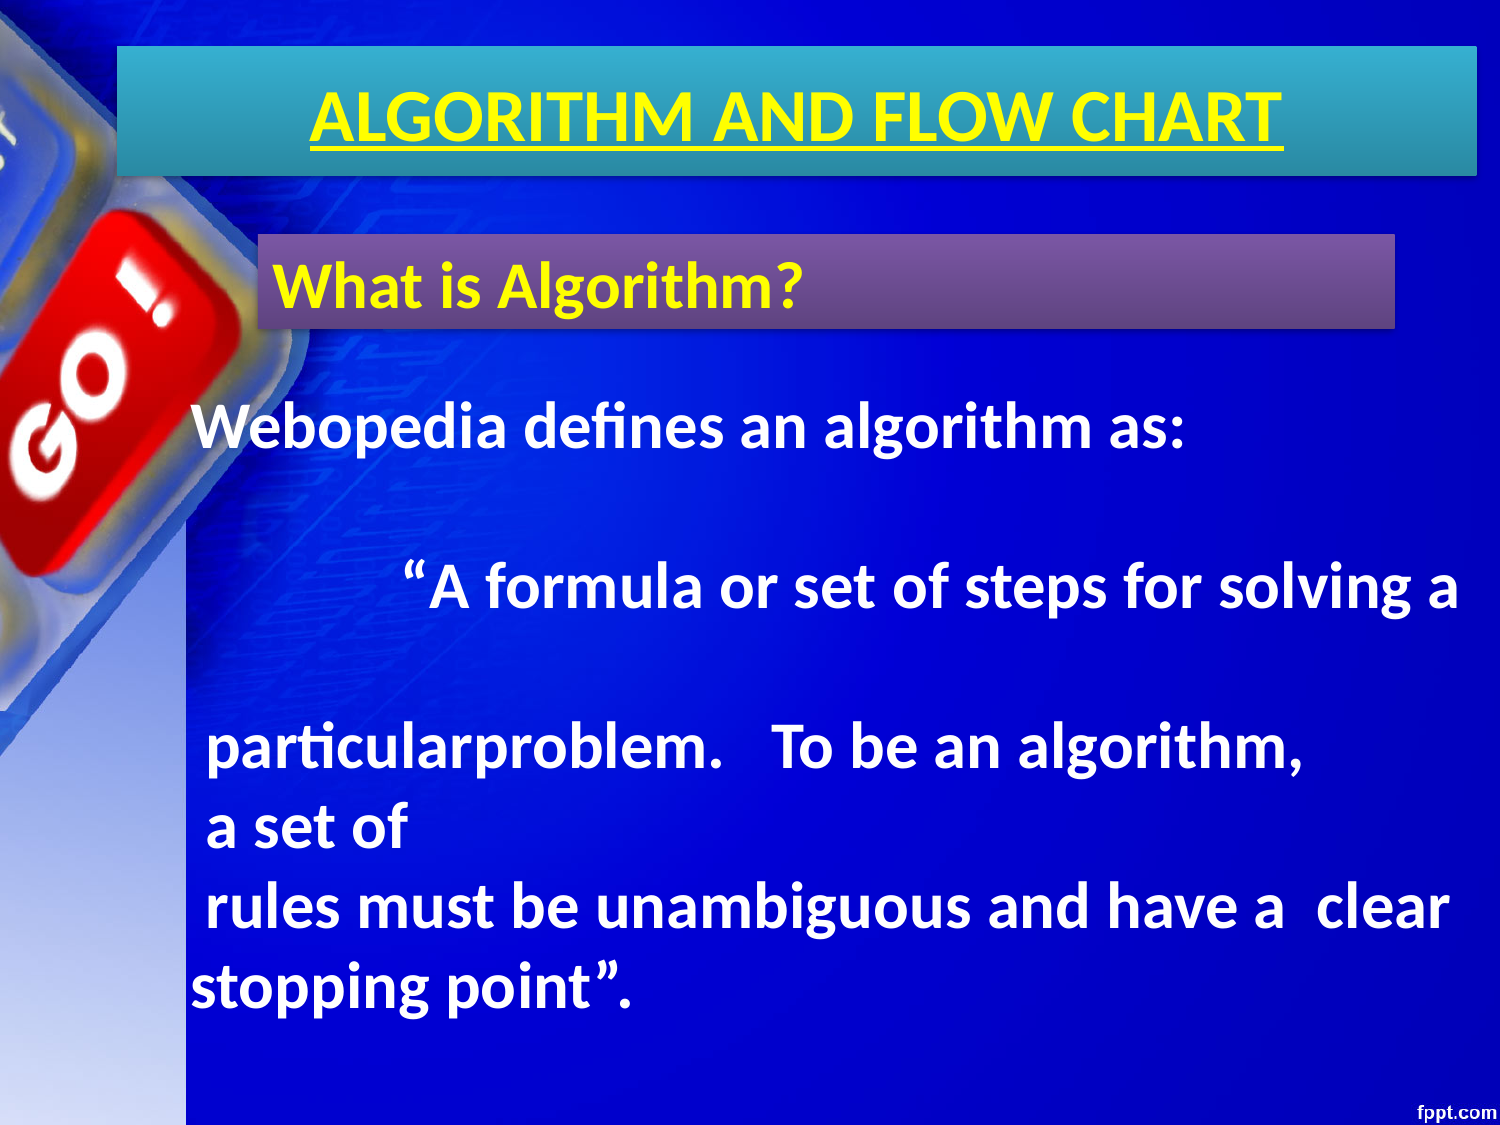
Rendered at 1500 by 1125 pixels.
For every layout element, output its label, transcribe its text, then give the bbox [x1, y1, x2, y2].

text_box What is Algorithm? [257, 234, 1395, 329]
picture [0, 0, 1500, 1125]
title ALGORITHM AND FLOW CHART [117, 46, 1477, 176]
text_box Webopedia defines an algorithm as: “A formula or set of steps for solving a particularproblem. To be an algorithm, a set of rules must be unambiguous and have a clear stopping point”. [175, 374, 1489, 1110]
